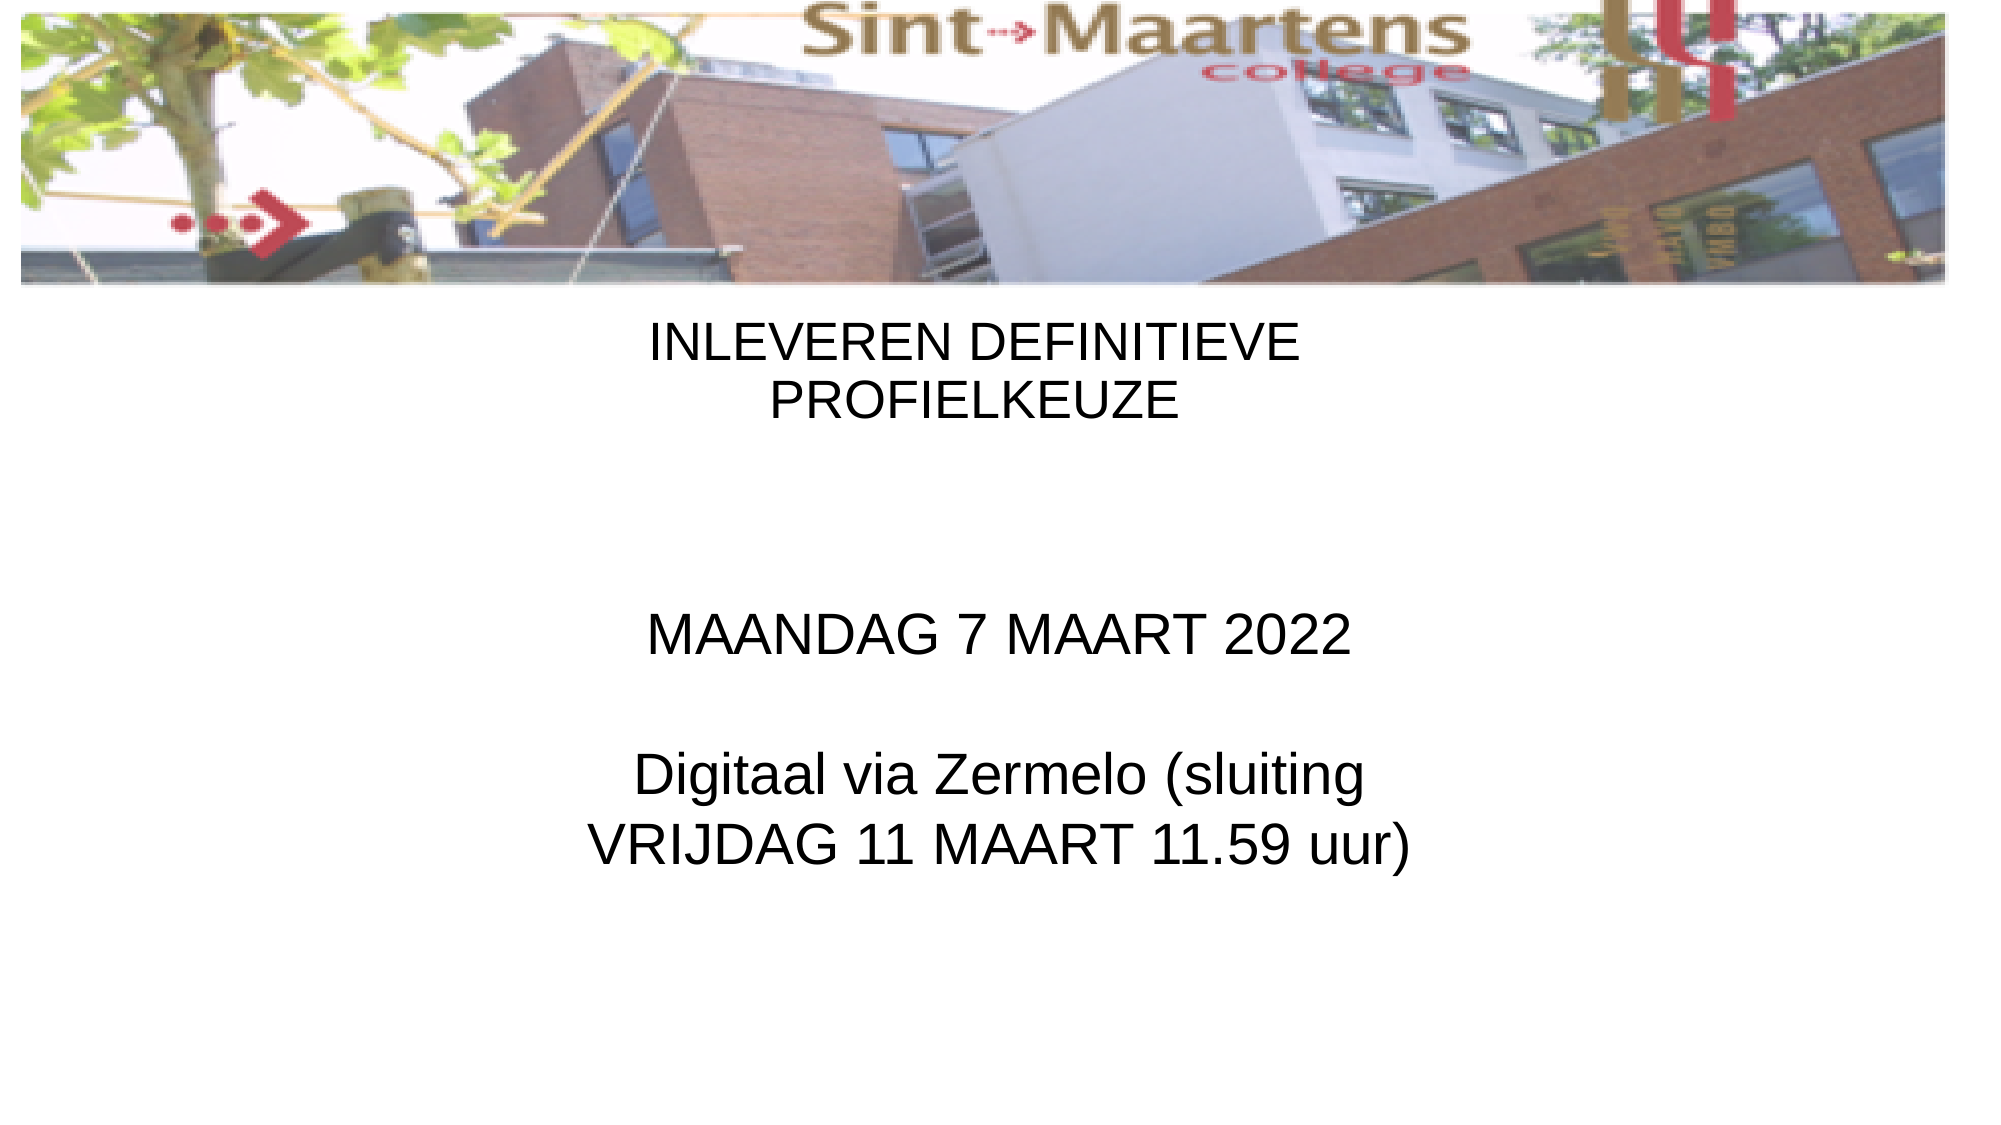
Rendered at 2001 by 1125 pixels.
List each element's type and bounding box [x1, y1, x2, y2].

picture [21, 0, 1970, 954]
